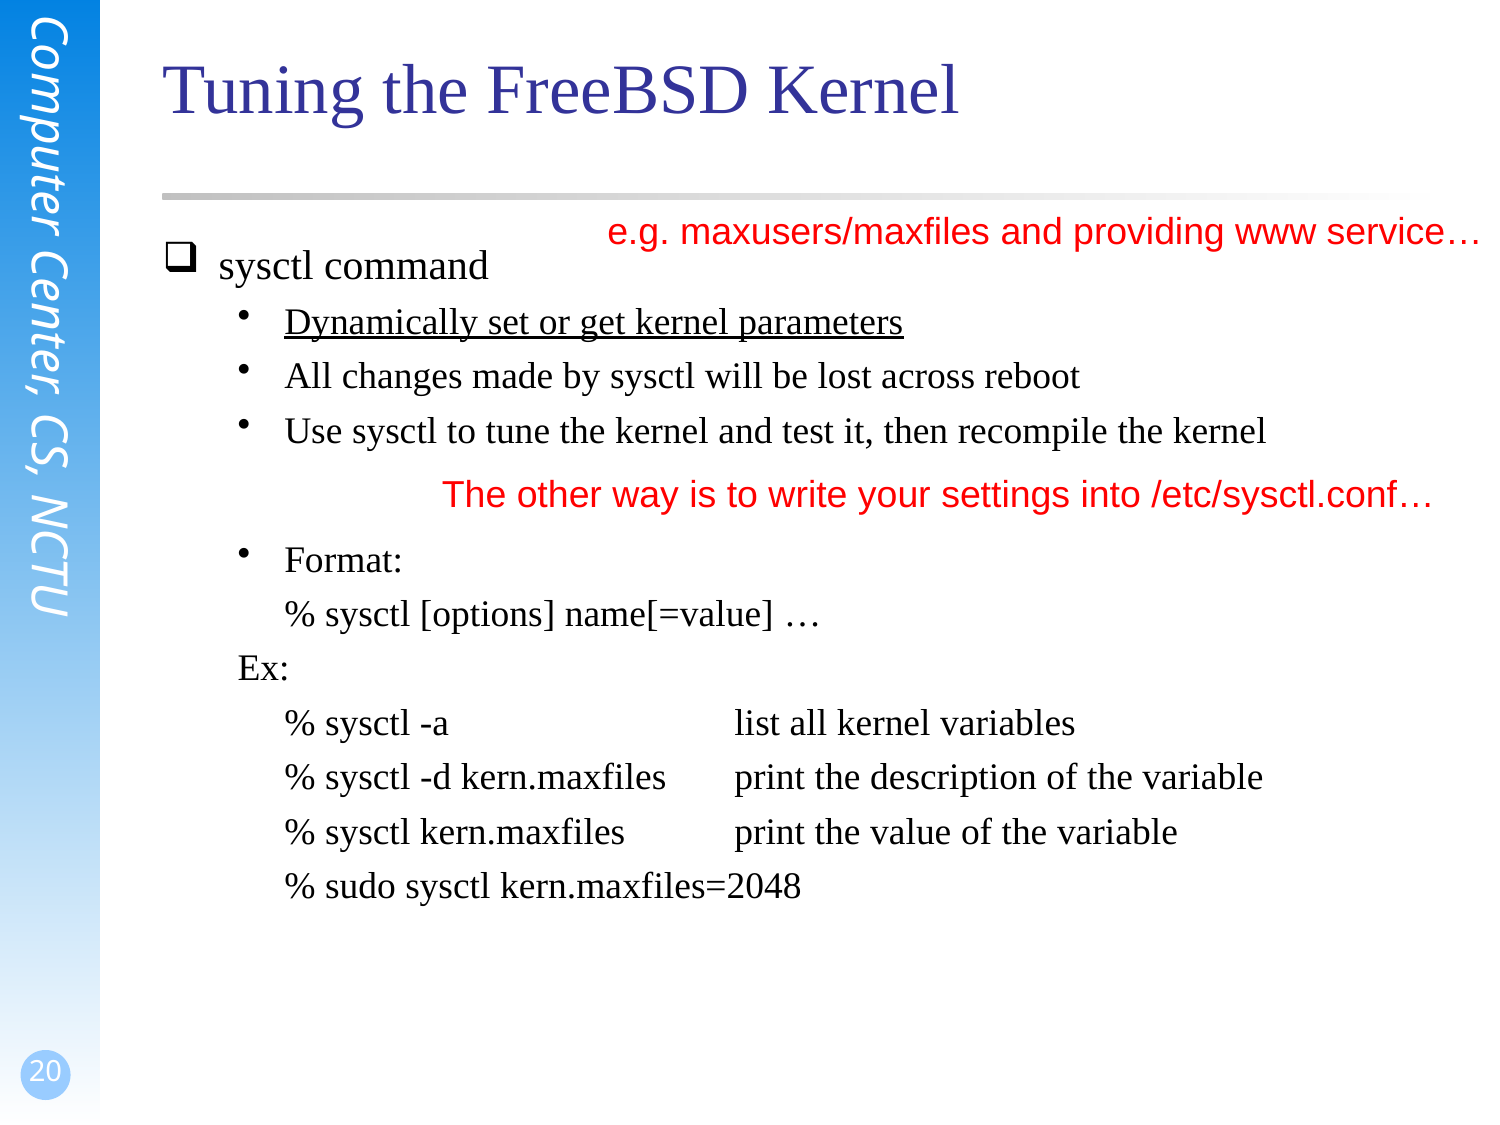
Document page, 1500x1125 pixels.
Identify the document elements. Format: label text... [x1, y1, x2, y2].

title Tuning the FreeBSD Kernel [162, 42, 1438, 231]
list sysctl command Dynamically set or get kernel parameters All changes made by sysctl will be lost across reboot Use sysctl to tune the kernel and test it, then recompile the kernel Format: % sysctl [options] name[=value] … Ex: % sysctl -a list all kernel variables % sysctl -d kern.maxfiles print the description of the variable % sysctl kern.maxfiles print the value of the variable % sudo sysctl kern.maxfiles=2048 [162, 237, 1413, 1038]
text_box e.g. maxusers/maxfiles and providing www service… [592, 199, 1498, 260]
text_box The other way is to write your settings into /etc/sysctl.conf… [427, 462, 1451, 523]
